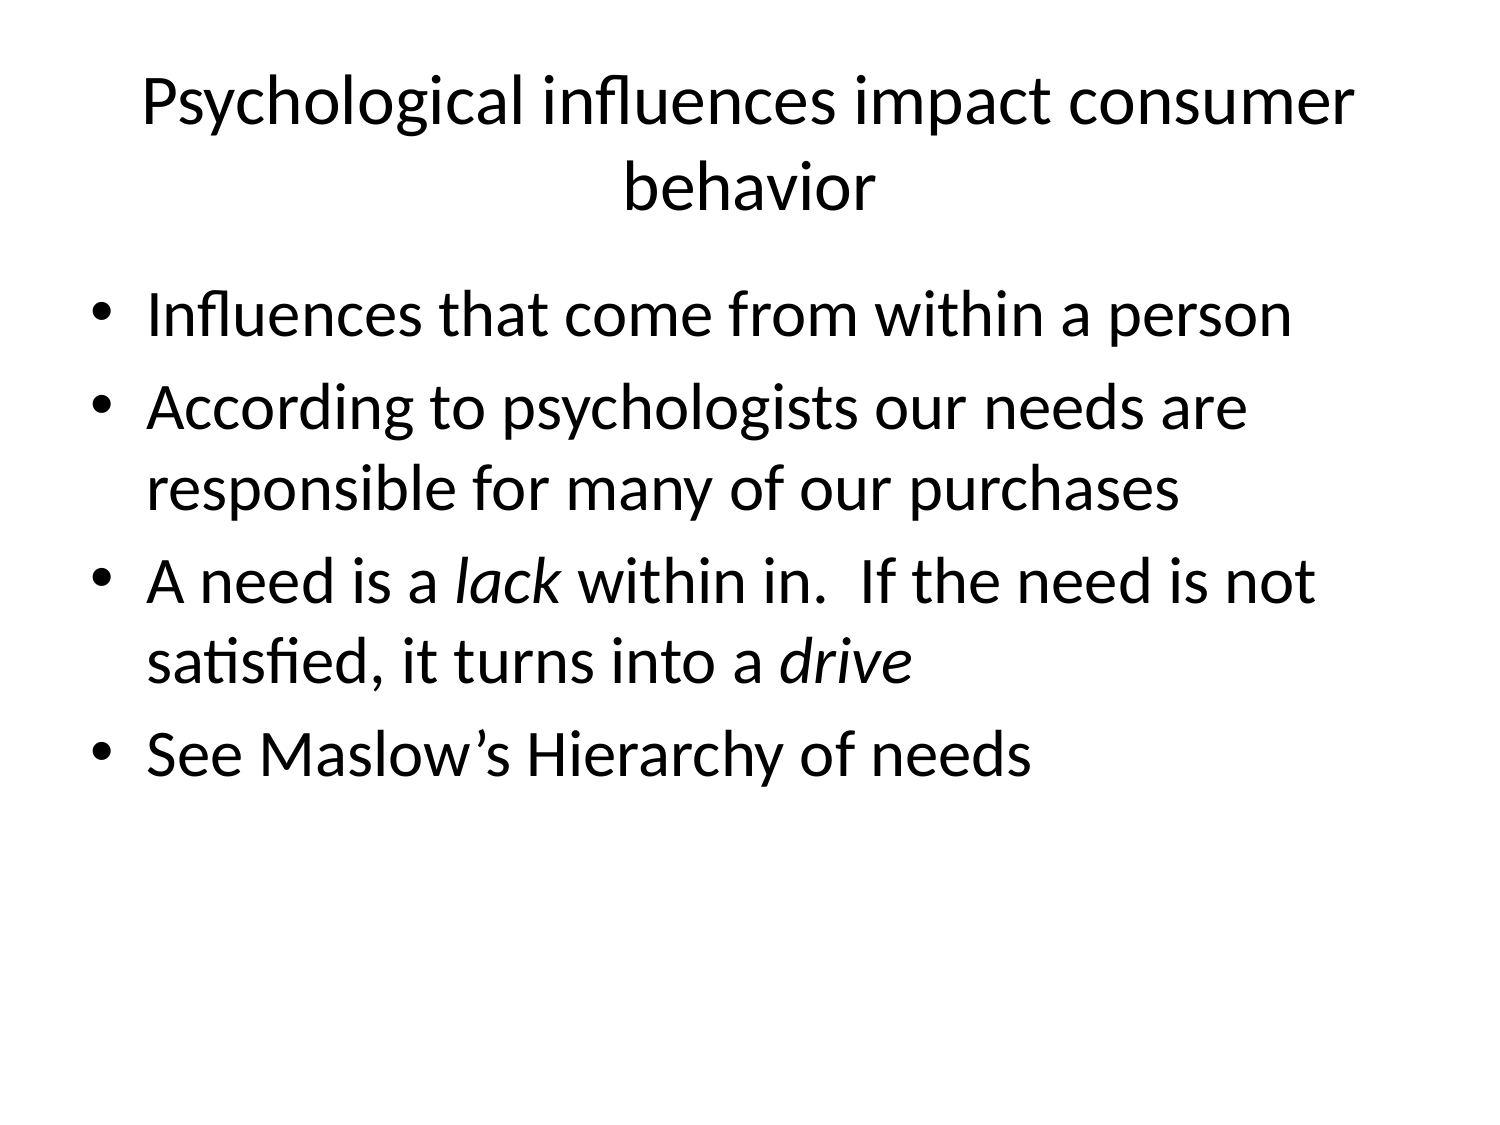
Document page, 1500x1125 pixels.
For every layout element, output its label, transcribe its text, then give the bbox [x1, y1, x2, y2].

title Psychological influences impact consumer behavior [74, 44, 1426, 233]
list Influences that come from within a person According to psychologists our needs are responsible for many of our purchases A need is a lack within in. If the need is not satisfied, it turns into a drive See Maslow’s Hierarchy of needs [74, 262, 1426, 1006]
